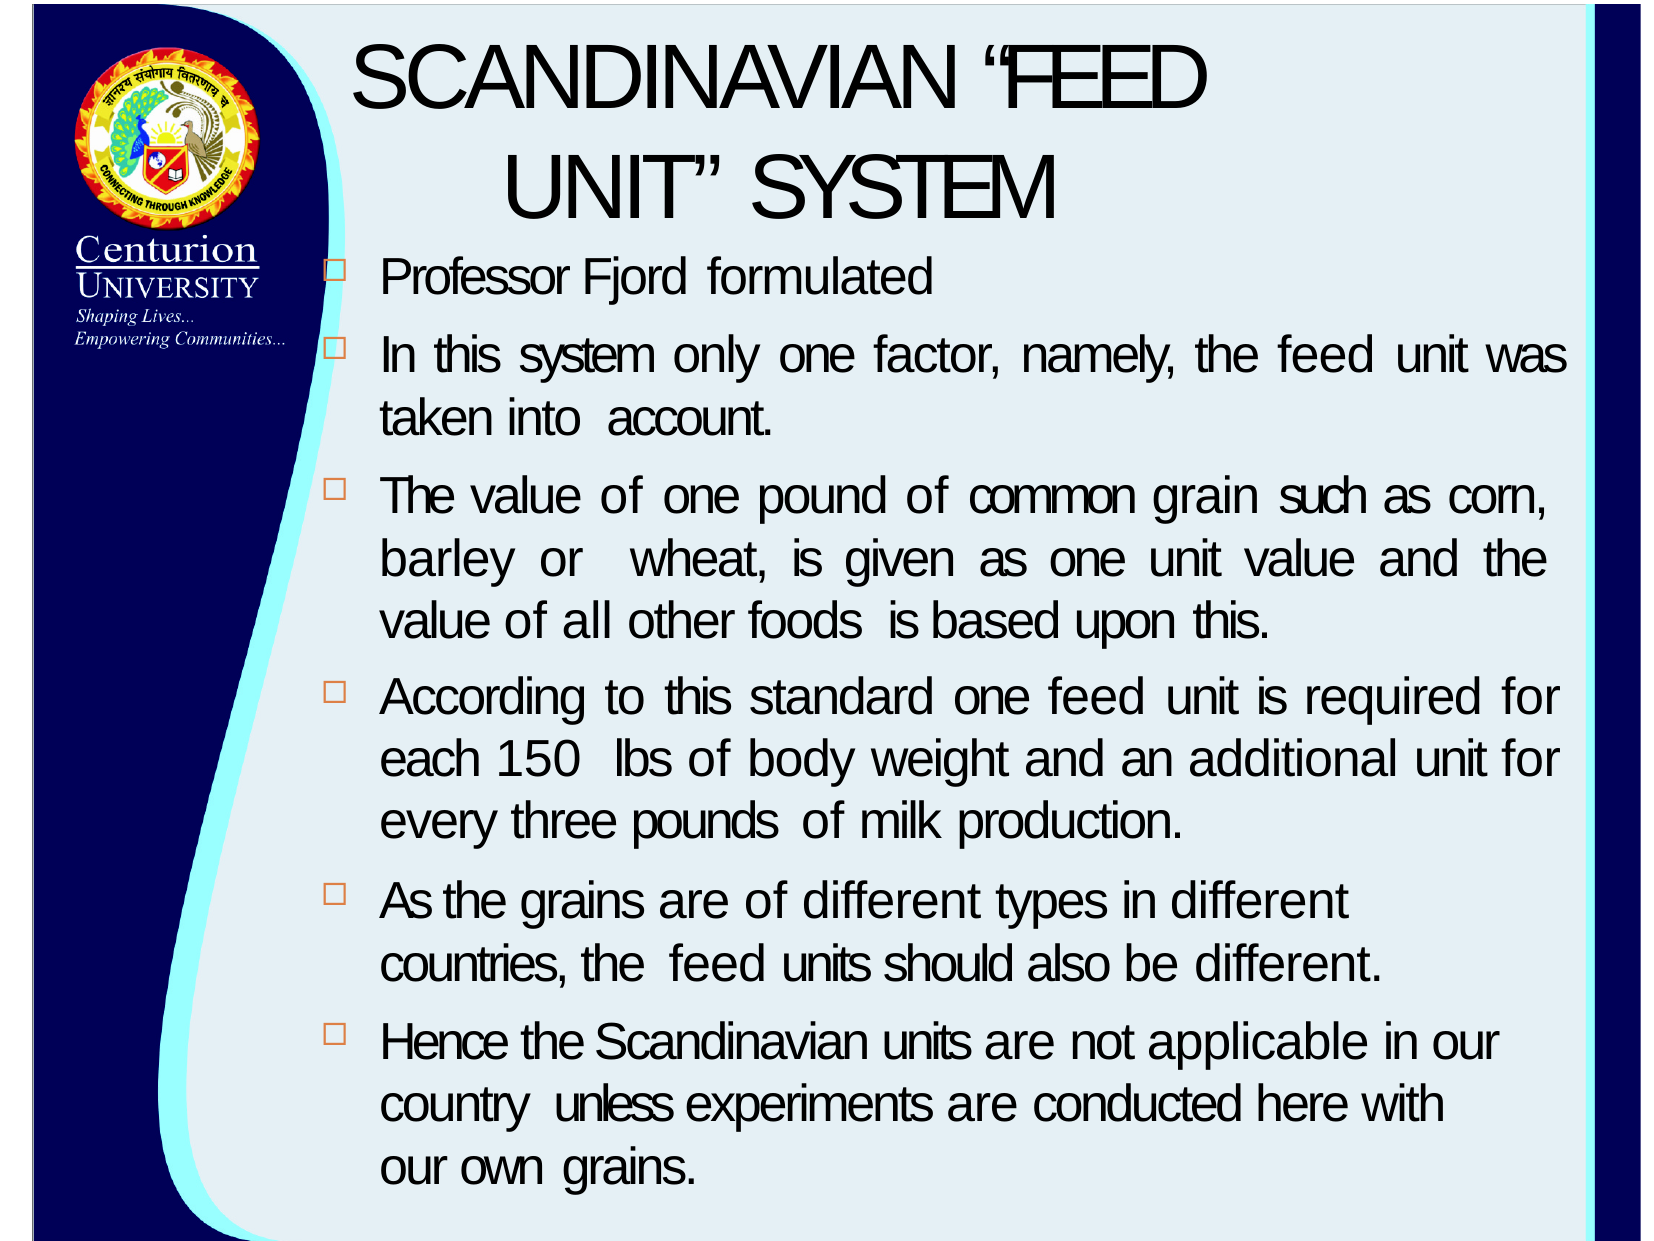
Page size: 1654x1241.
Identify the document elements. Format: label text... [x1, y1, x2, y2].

text_box Professor Fjord formulated In this system only one factor, namely, the feed unit was taken into account. The value of one pound of common grain such as corn, barley or wheat, is given as one unit value and the value of all other foods is based upon this. According to this standard one feed unit is required for each 150 lbs of body weight and an additional unit for every three pounds of milk production. As the grains are of different types in different countries, the feed units should also be different. Hence the Scandinavian units are not applicable in our country unless experiments are conducted here with our own grains. [318, 224, 1565, 1195]
picture [32, 4, 1641, 1241]
title SCANDINAVIAN “FEED UNIT” SYSTEM [333, 14, 1229, 224]
